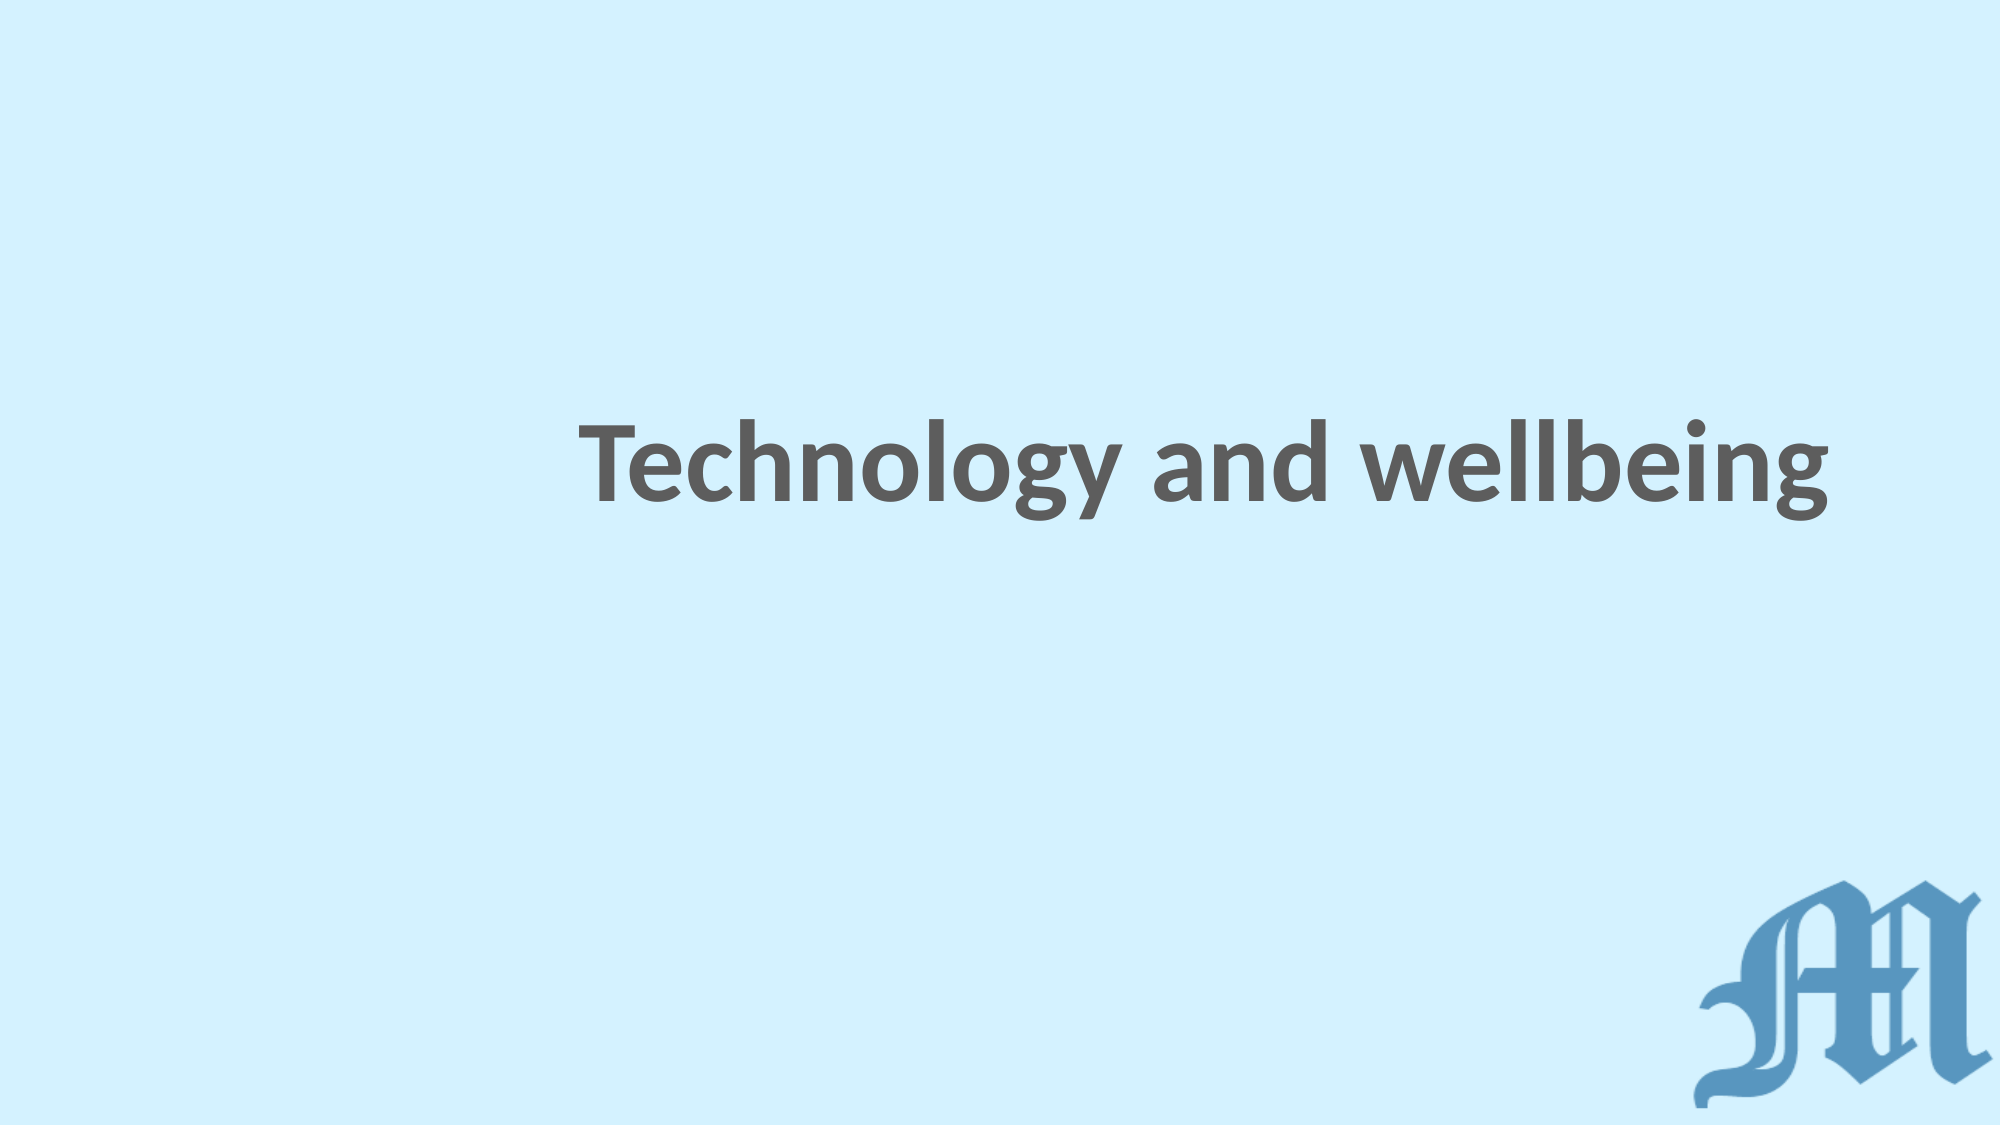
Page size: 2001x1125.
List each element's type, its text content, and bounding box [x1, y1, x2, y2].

title Technology and wellbeing [116, 224, 1834, 525]
